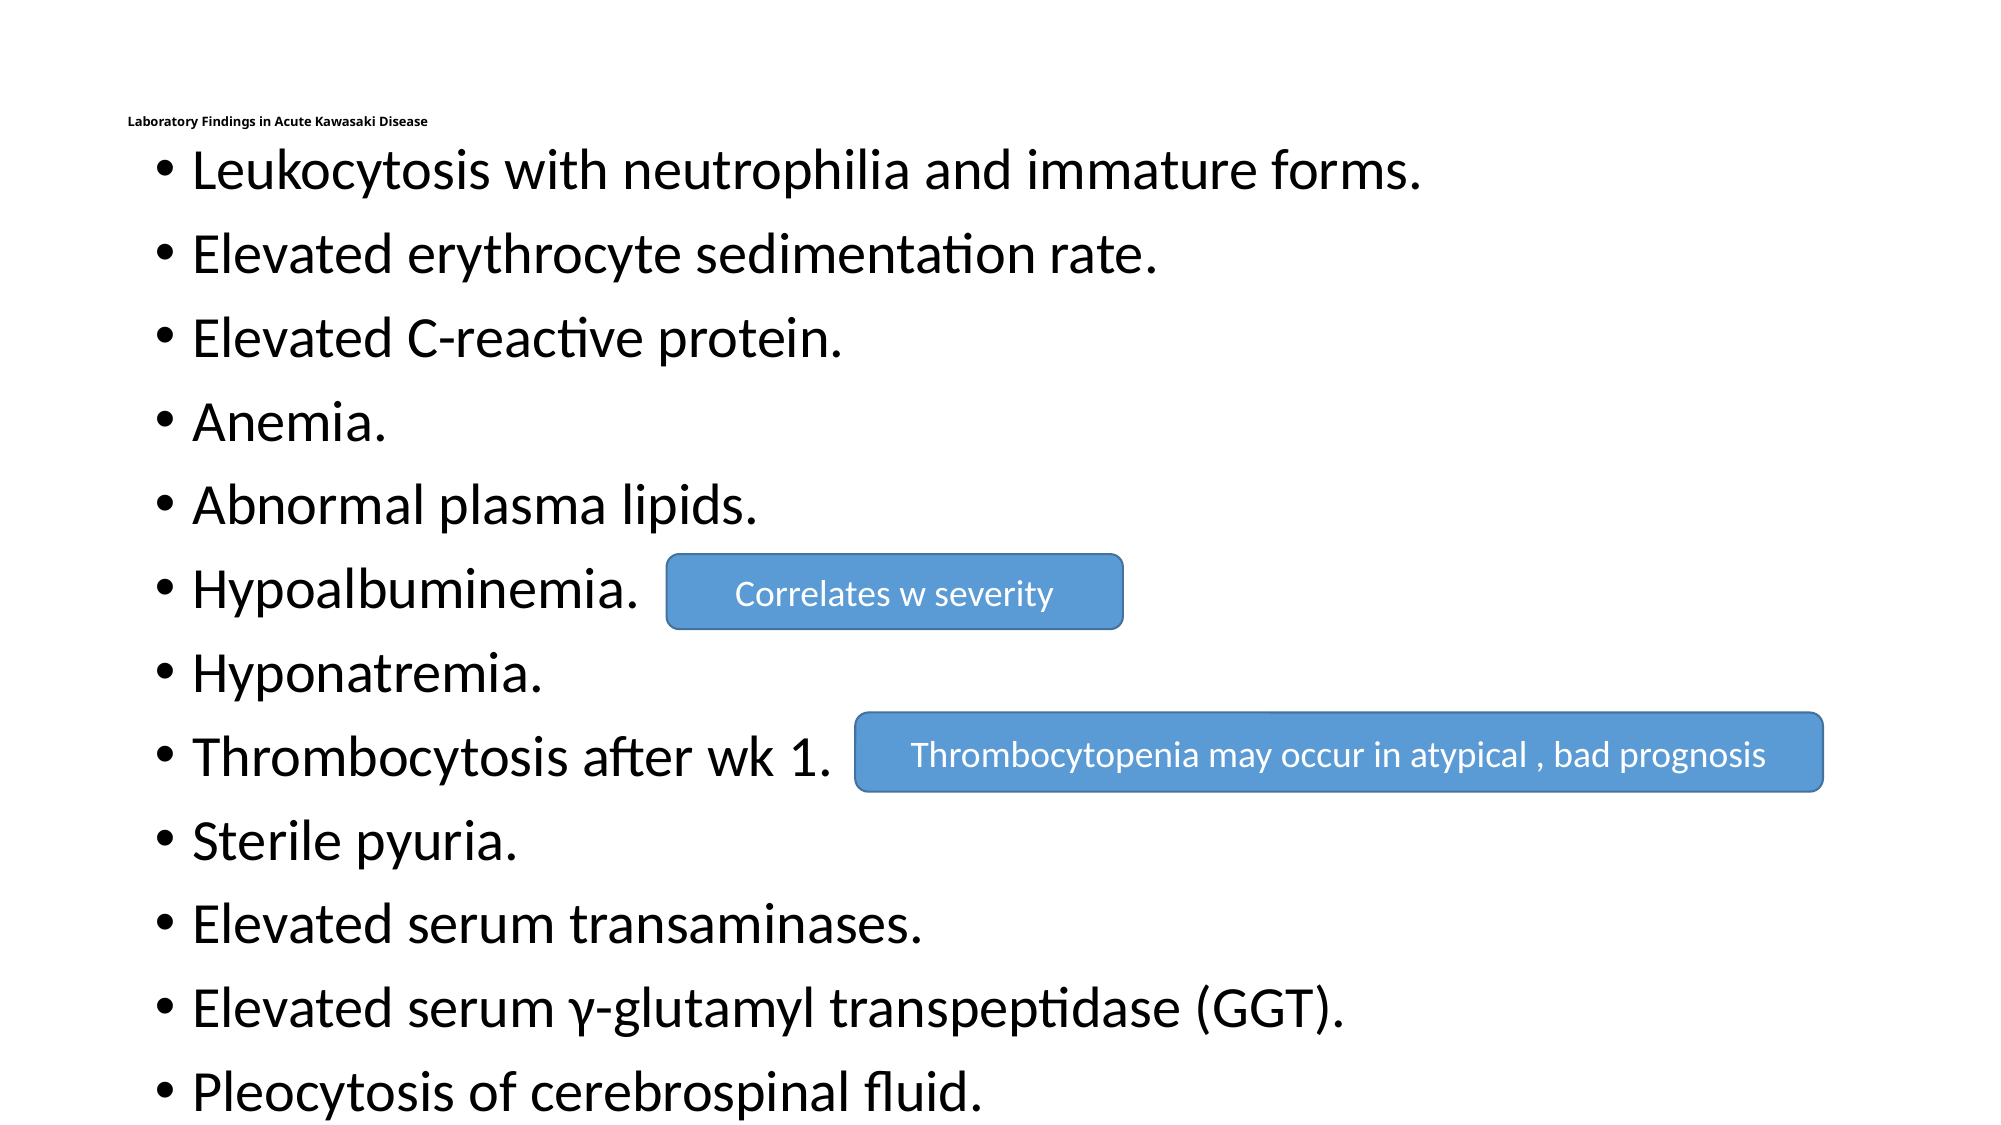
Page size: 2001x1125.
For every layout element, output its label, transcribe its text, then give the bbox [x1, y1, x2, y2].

text_box Correlates w severity [665, 553, 1124, 631]
text_box Thrombocytopenia may occur in atypical , bad prognosis [854, 711, 1825, 793]
title Laboratory Findings in Acute Kawasaki Disease [112, 106, 1838, 153]
list Leukocytosis with neutrophilia and immature forms. Elevated erythrocyte sedimentation rate. Elevated C-reactive protein. Anemia. Abnormal plasma lipids. Hypoalbuminemia. Hyponatremia. Thrombocytosis after wk 1. Sterile pyuria. Elevated serum transaminases. Elevated serum γ-glutamyl transpeptidase (GGT). Pleocytosis of cerebrospinal fluid. Leukocytosis in synovial fluid [139, 131, 1865, 1089]
